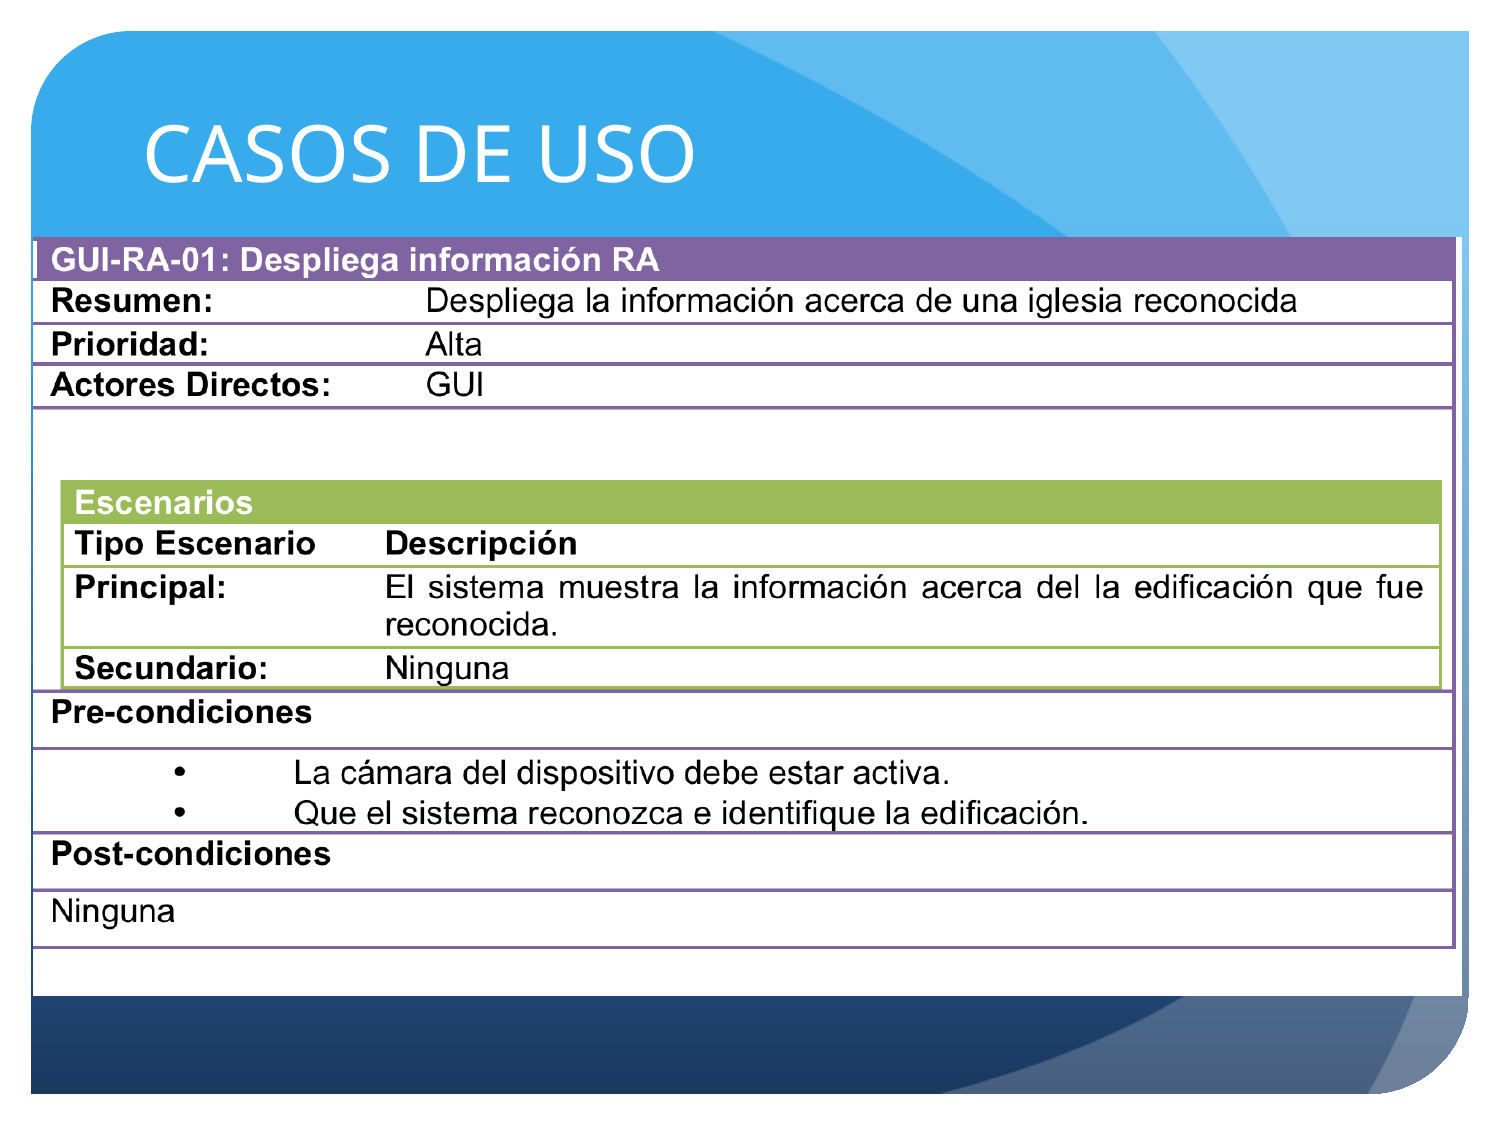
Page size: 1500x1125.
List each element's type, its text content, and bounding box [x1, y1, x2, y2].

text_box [33, 237, 1462, 996]
title CASOS DE USO [127, 34, 1372, 206]
picture [24, 30, 1473, 1094]
